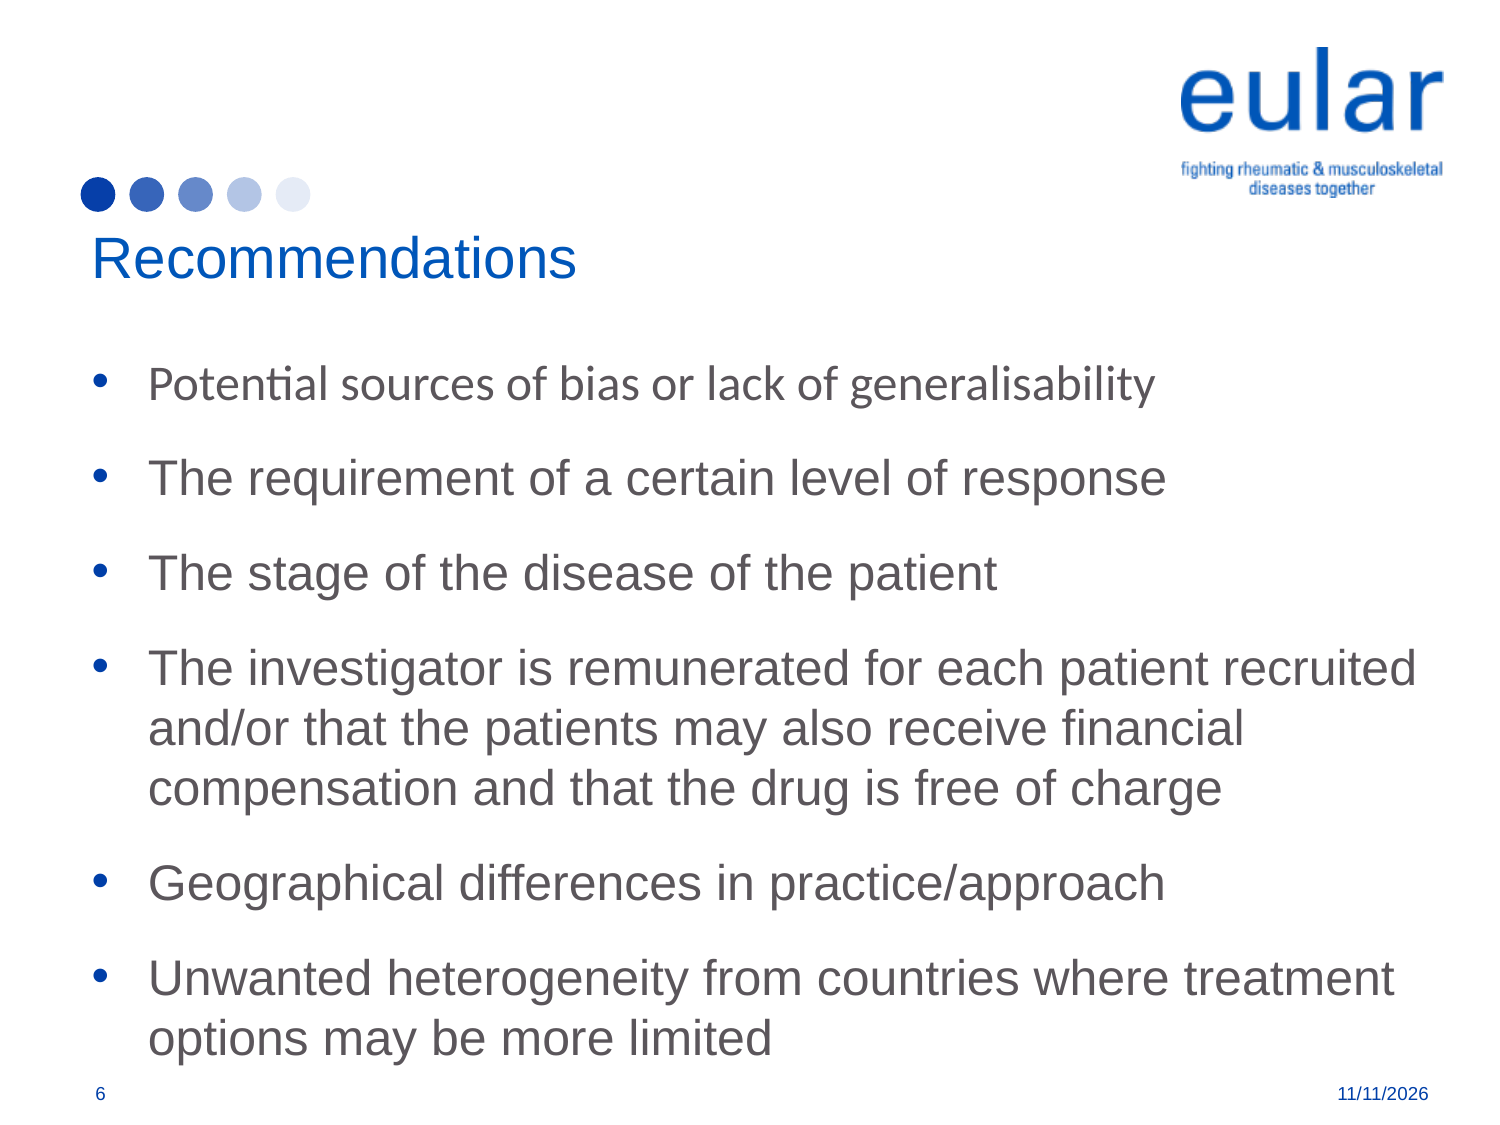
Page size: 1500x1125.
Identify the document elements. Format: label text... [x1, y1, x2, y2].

picture [1181, 47, 1444, 198]
title Recommendations [76, 213, 1444, 318]
slide_number 6 [80, 1062, 224, 1123]
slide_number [1242, 1062, 1444, 1123]
list Potential sources of bias or lack of generalisability The requirement of a certain level of response The stage of the disease of the patient The investigator is remunerated for each patient recruited and/or that the patients may also receive financial compensation and that the drug is free of charge Geographical differences in practice/approach Unwanted heterogeneity from countries where treatment options may be more limited [76, 343, 1444, 1020]
